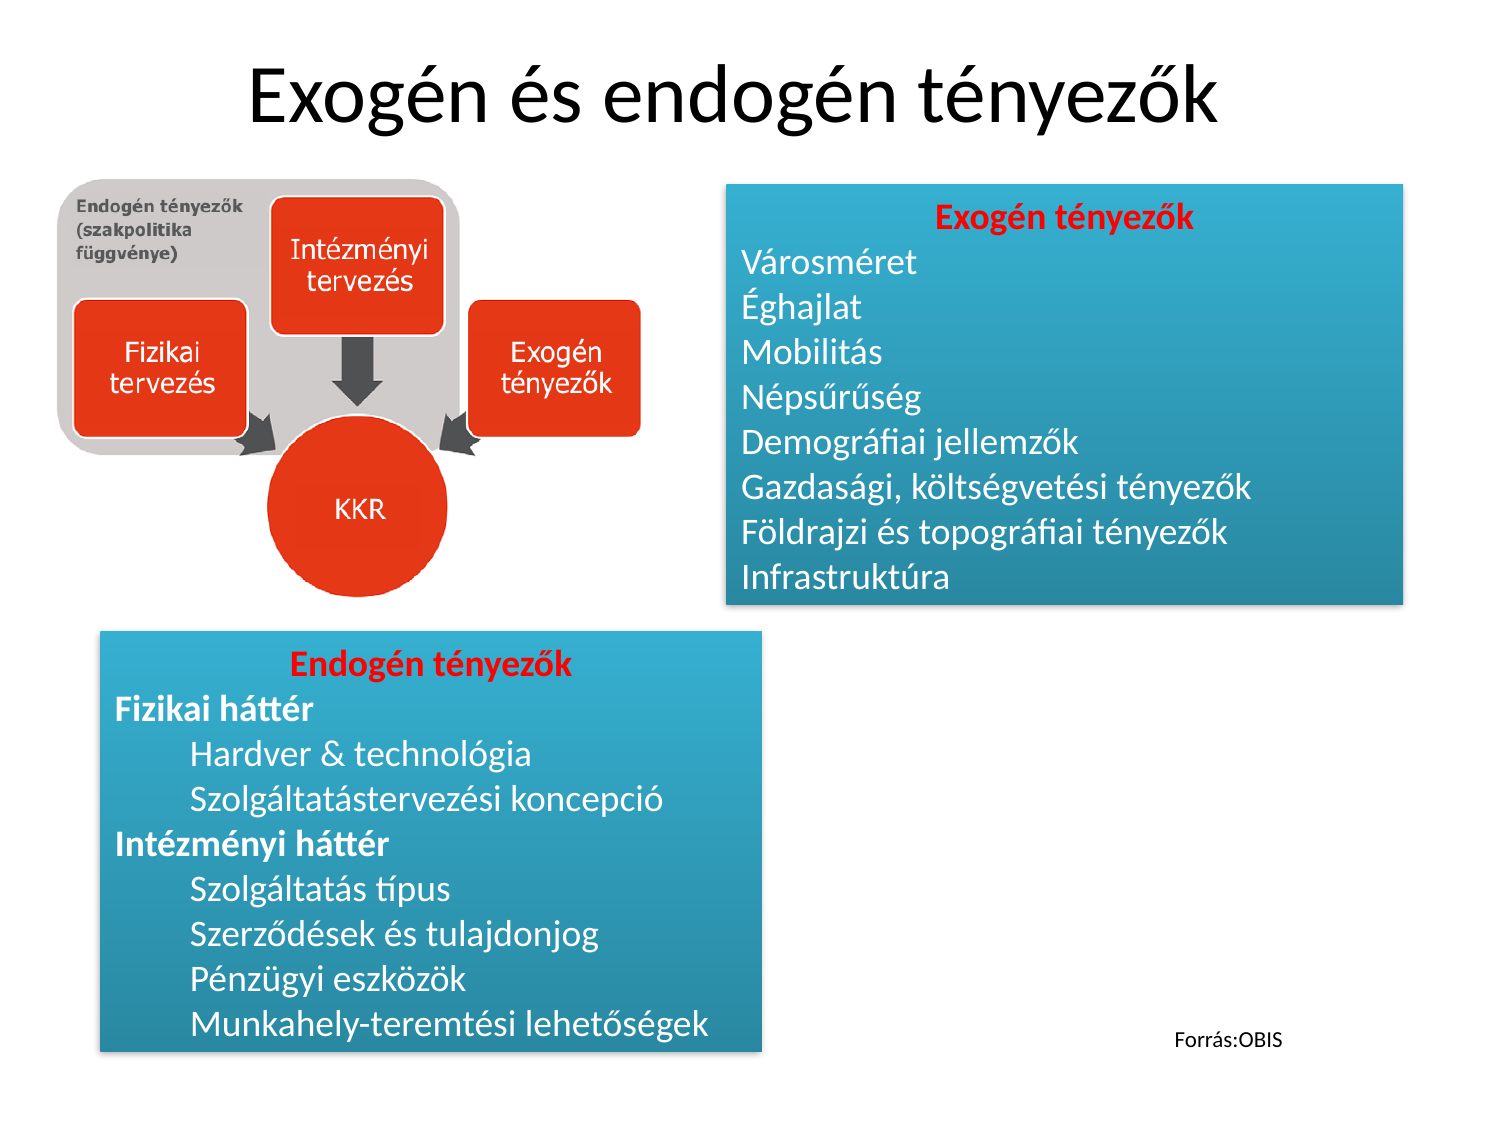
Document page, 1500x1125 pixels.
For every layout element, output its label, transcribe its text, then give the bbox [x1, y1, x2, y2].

picture [52, 172, 656, 609]
text_box Forrás:OBIS [1159, 1017, 1404, 1060]
text_box Exogén tényezők Városméret Éghajlat Mobilitás Népsűrűség Demográfiai jellemzők Gazdasági, költségvetési tényezők Földrajzi és topográfiai tényezők Infrastruktúra [726, 184, 1404, 605]
title Exogén és endogén tényezők [160, 30, 1308, 147]
text_box Endogén tényezők Fizikai háttér Hardver & technológia Szolgáltatástervezési koncepció Intézményi háttér Szolgáltatás típus Szerződések és tulajdonjog Pénzügyi eszközök Munkahely-teremtési lehetőségek [100, 631, 762, 1052]
